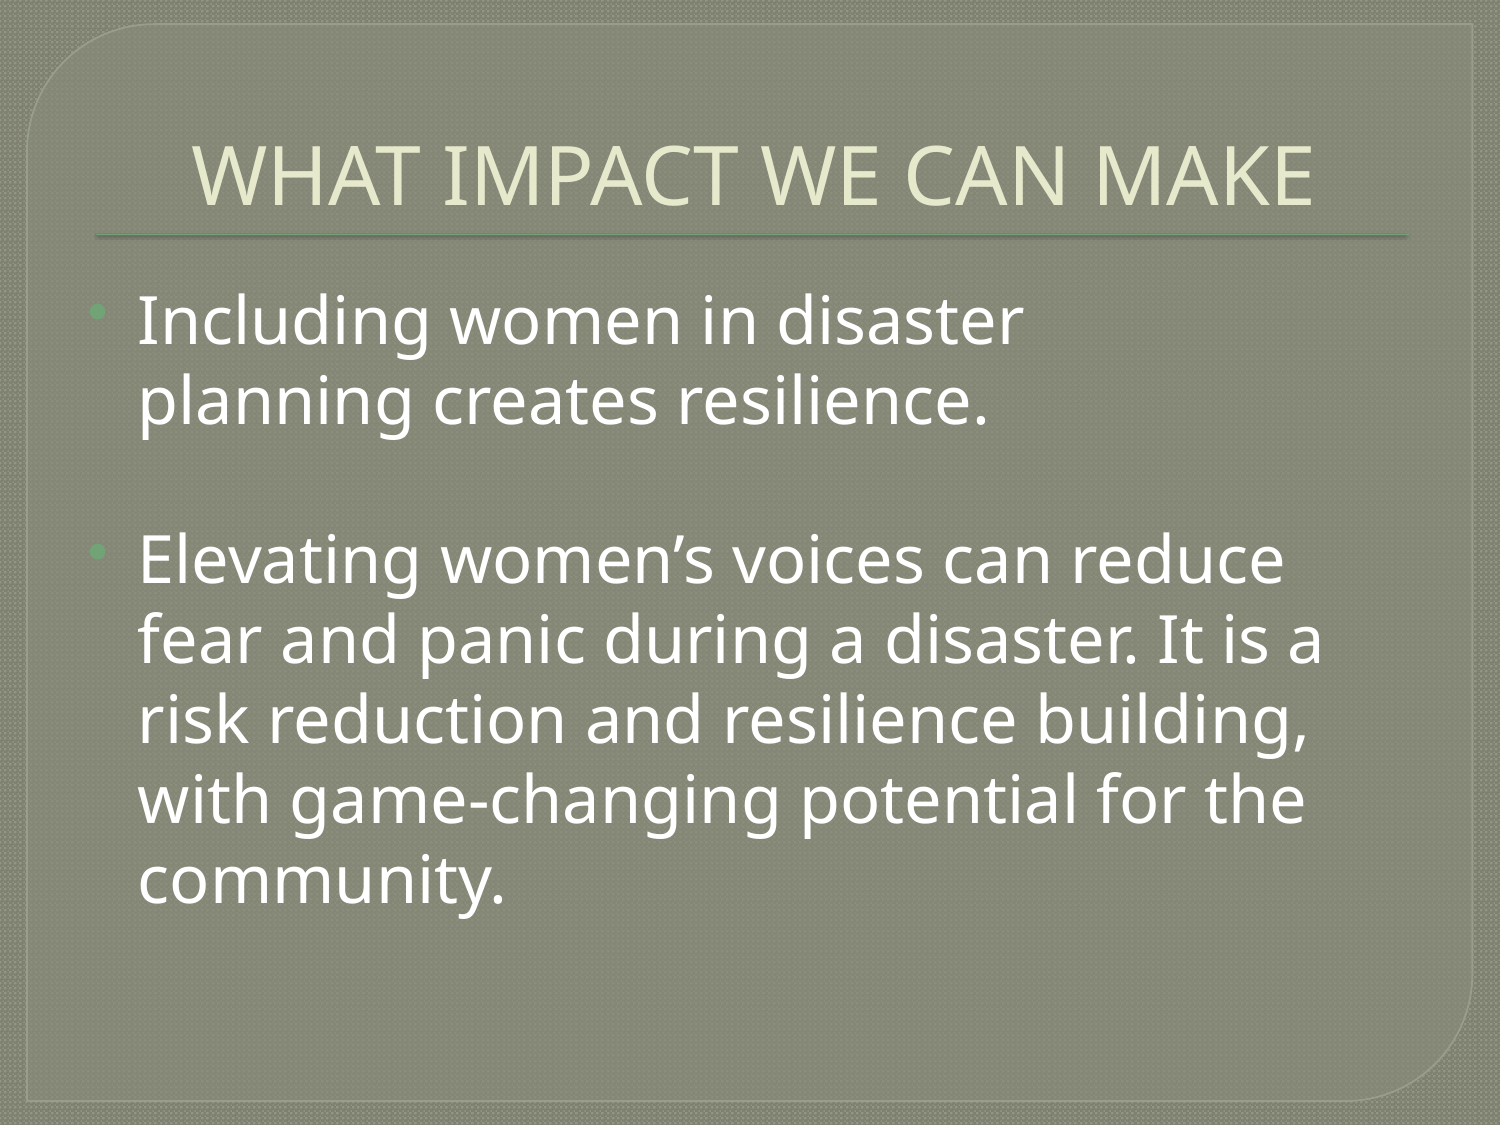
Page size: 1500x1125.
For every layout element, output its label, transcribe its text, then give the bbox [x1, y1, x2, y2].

title WHAT IMPACT WE CAN MAKE [75, 41, 1425, 230]
list Including women in disaster planning creates resilience. Elevating women’s voices can reduce fear and panic during a disaster. It is a risk reduction and resilience building, with game-changing potential for the community. [75, 270, 1425, 1013]
